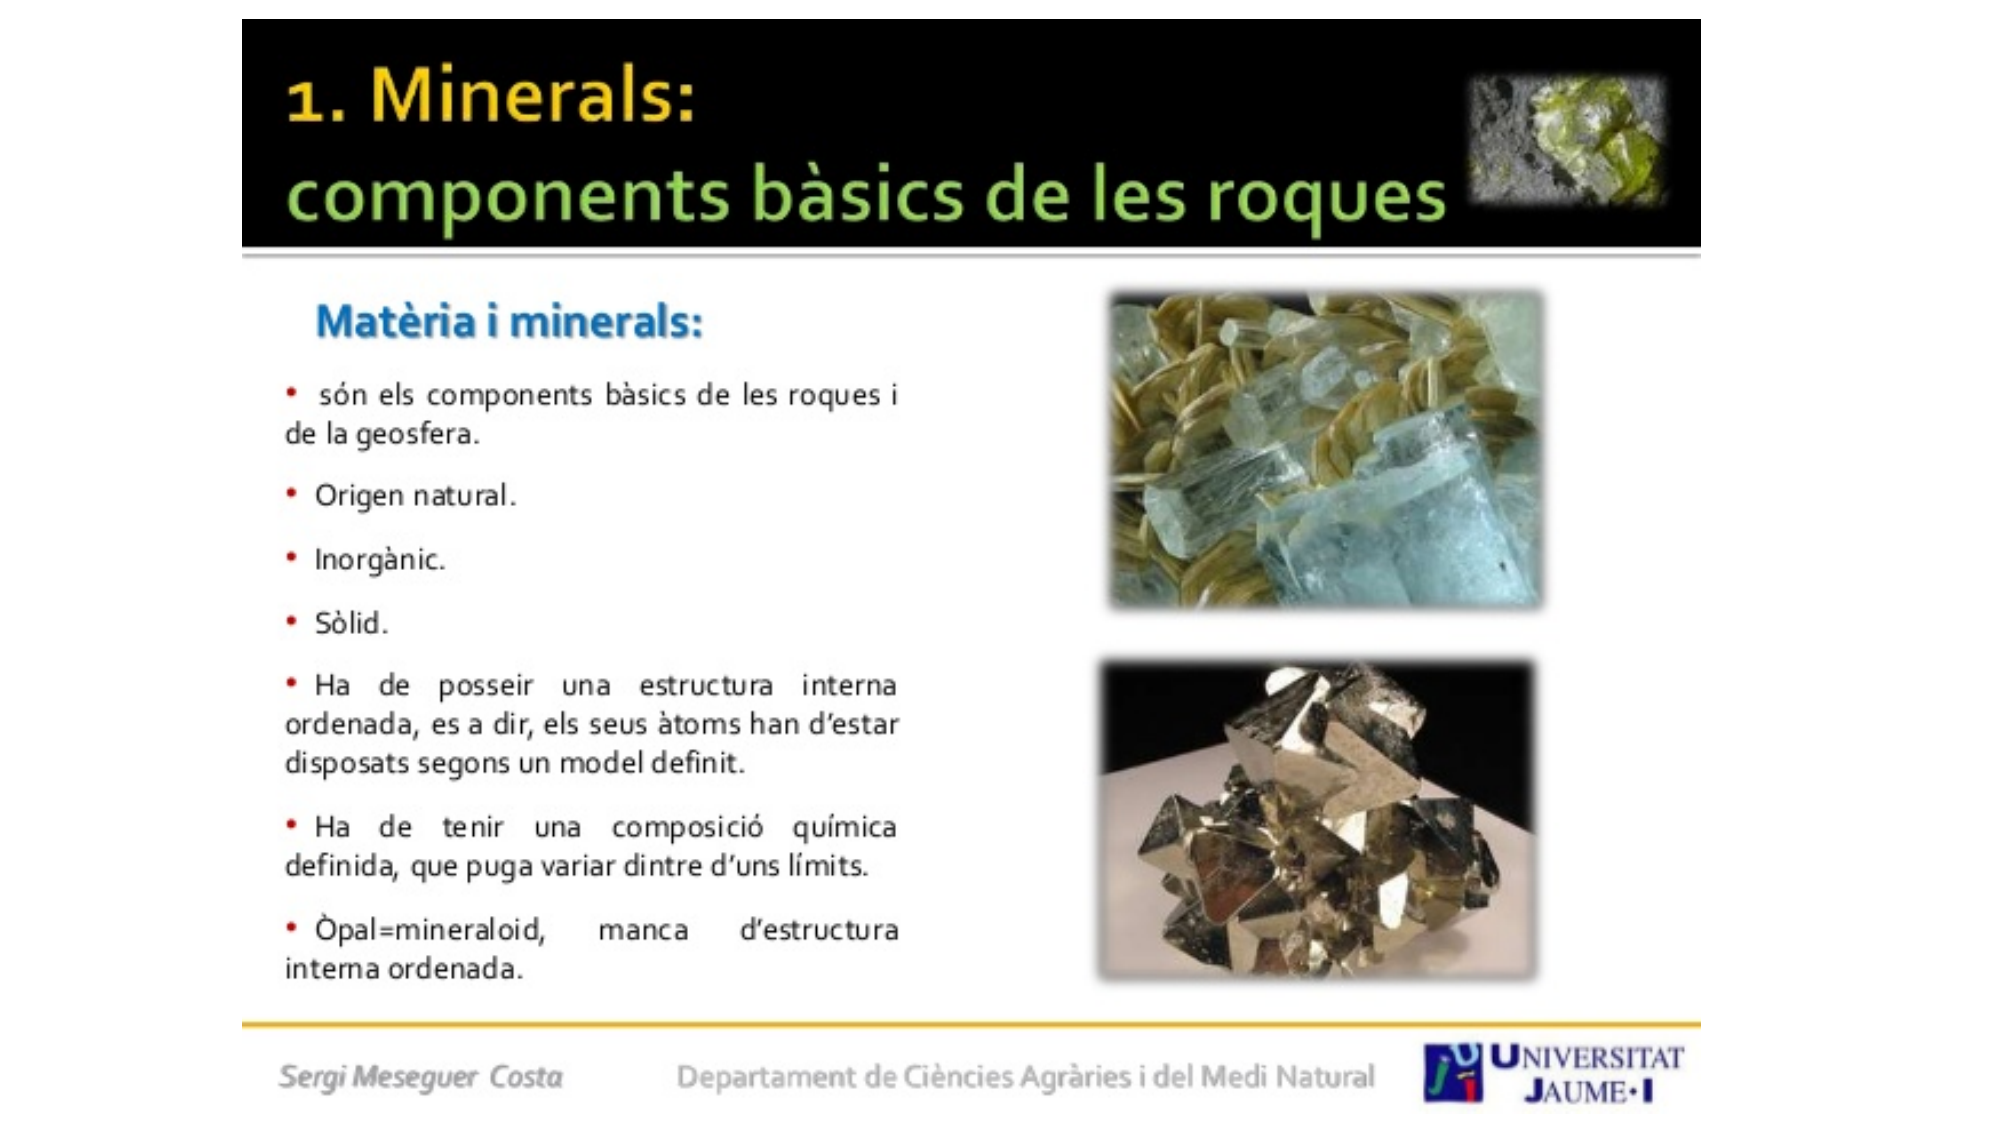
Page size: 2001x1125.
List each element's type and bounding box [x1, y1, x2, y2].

picture [242, 19, 1701, 1114]
